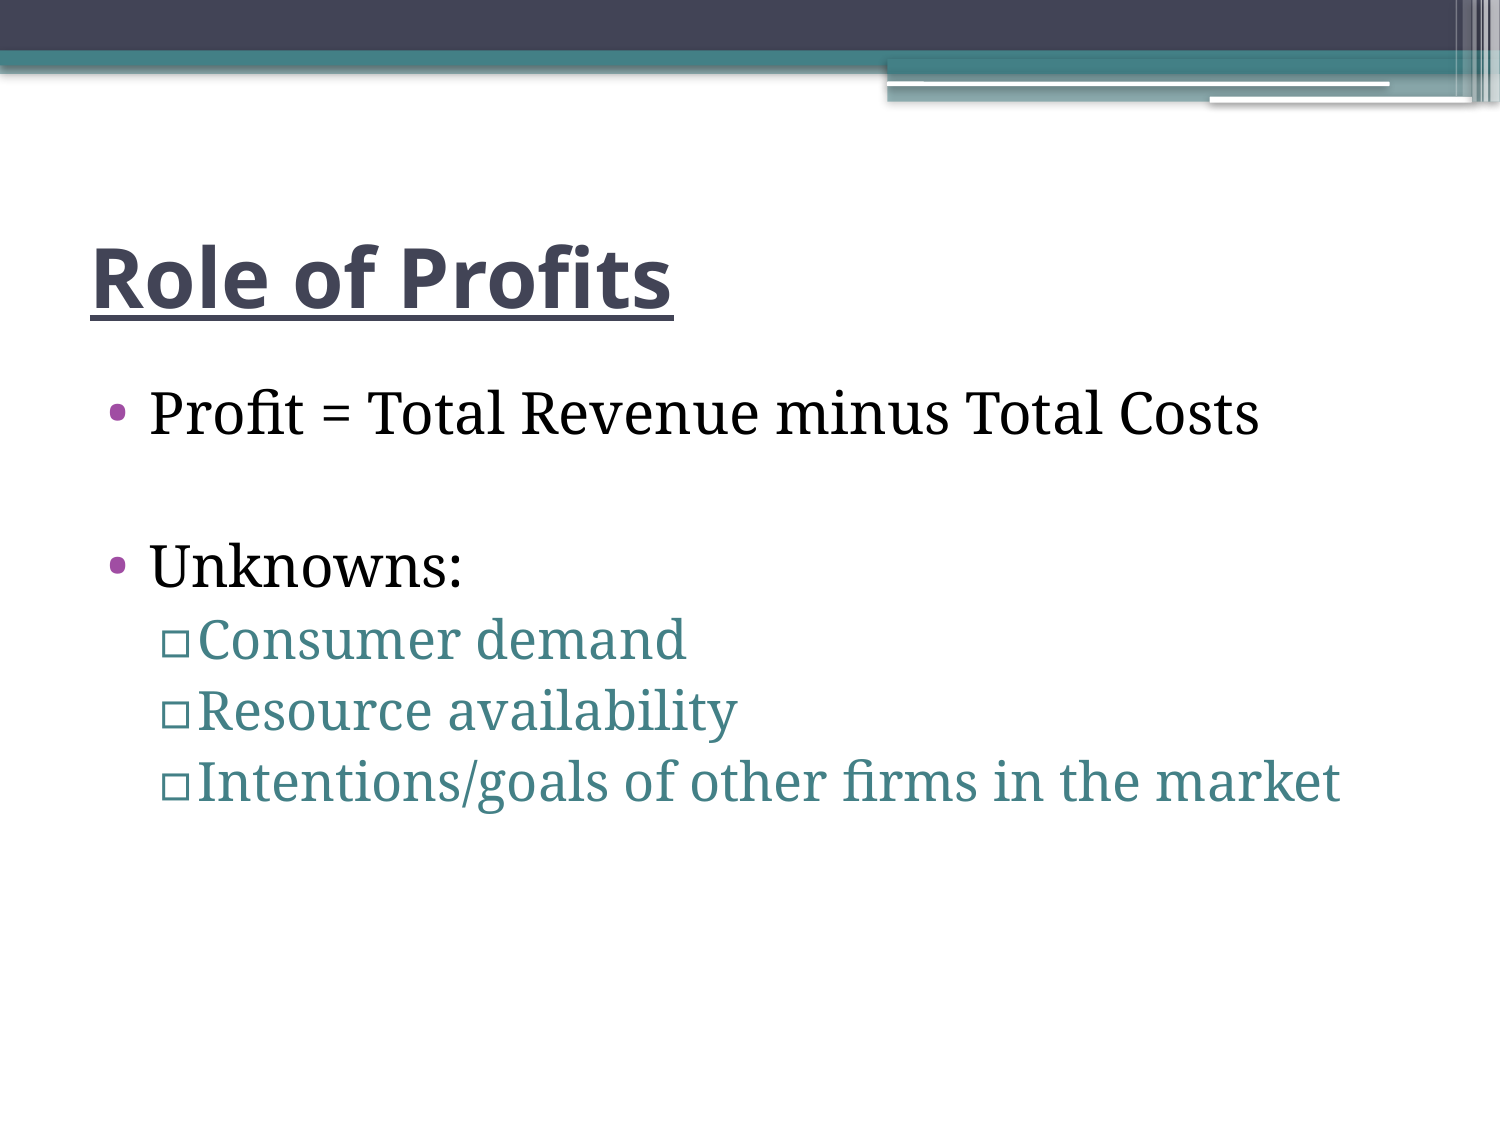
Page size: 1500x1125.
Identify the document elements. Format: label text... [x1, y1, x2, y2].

list Profit = Total Revenue minus Total Costs Unknowns: Consumer demand Resource availability Intentions/goals of other firms in the market [75, 368, 1425, 1079]
title Role of Profits [75, 187, 1425, 363]
